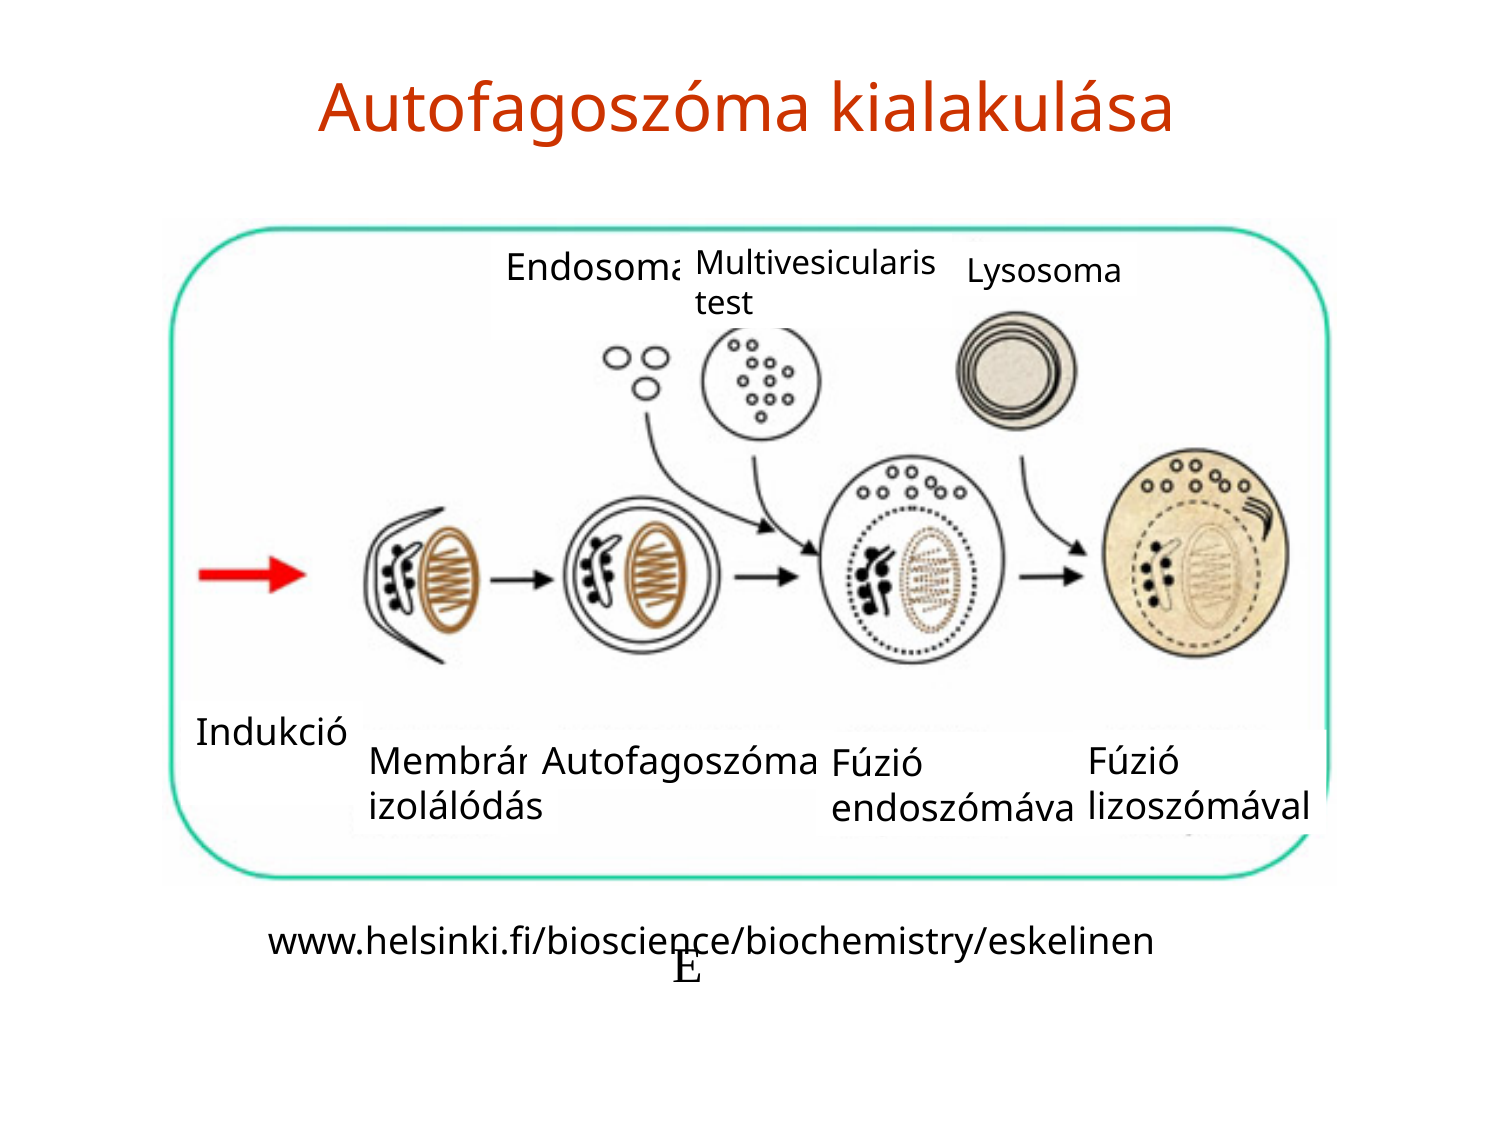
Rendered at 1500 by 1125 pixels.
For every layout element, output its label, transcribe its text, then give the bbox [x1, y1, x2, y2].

text_box Autofagoszóma kialakulása [304, 57, 1192, 152]
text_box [162, 217, 1338, 1000]
